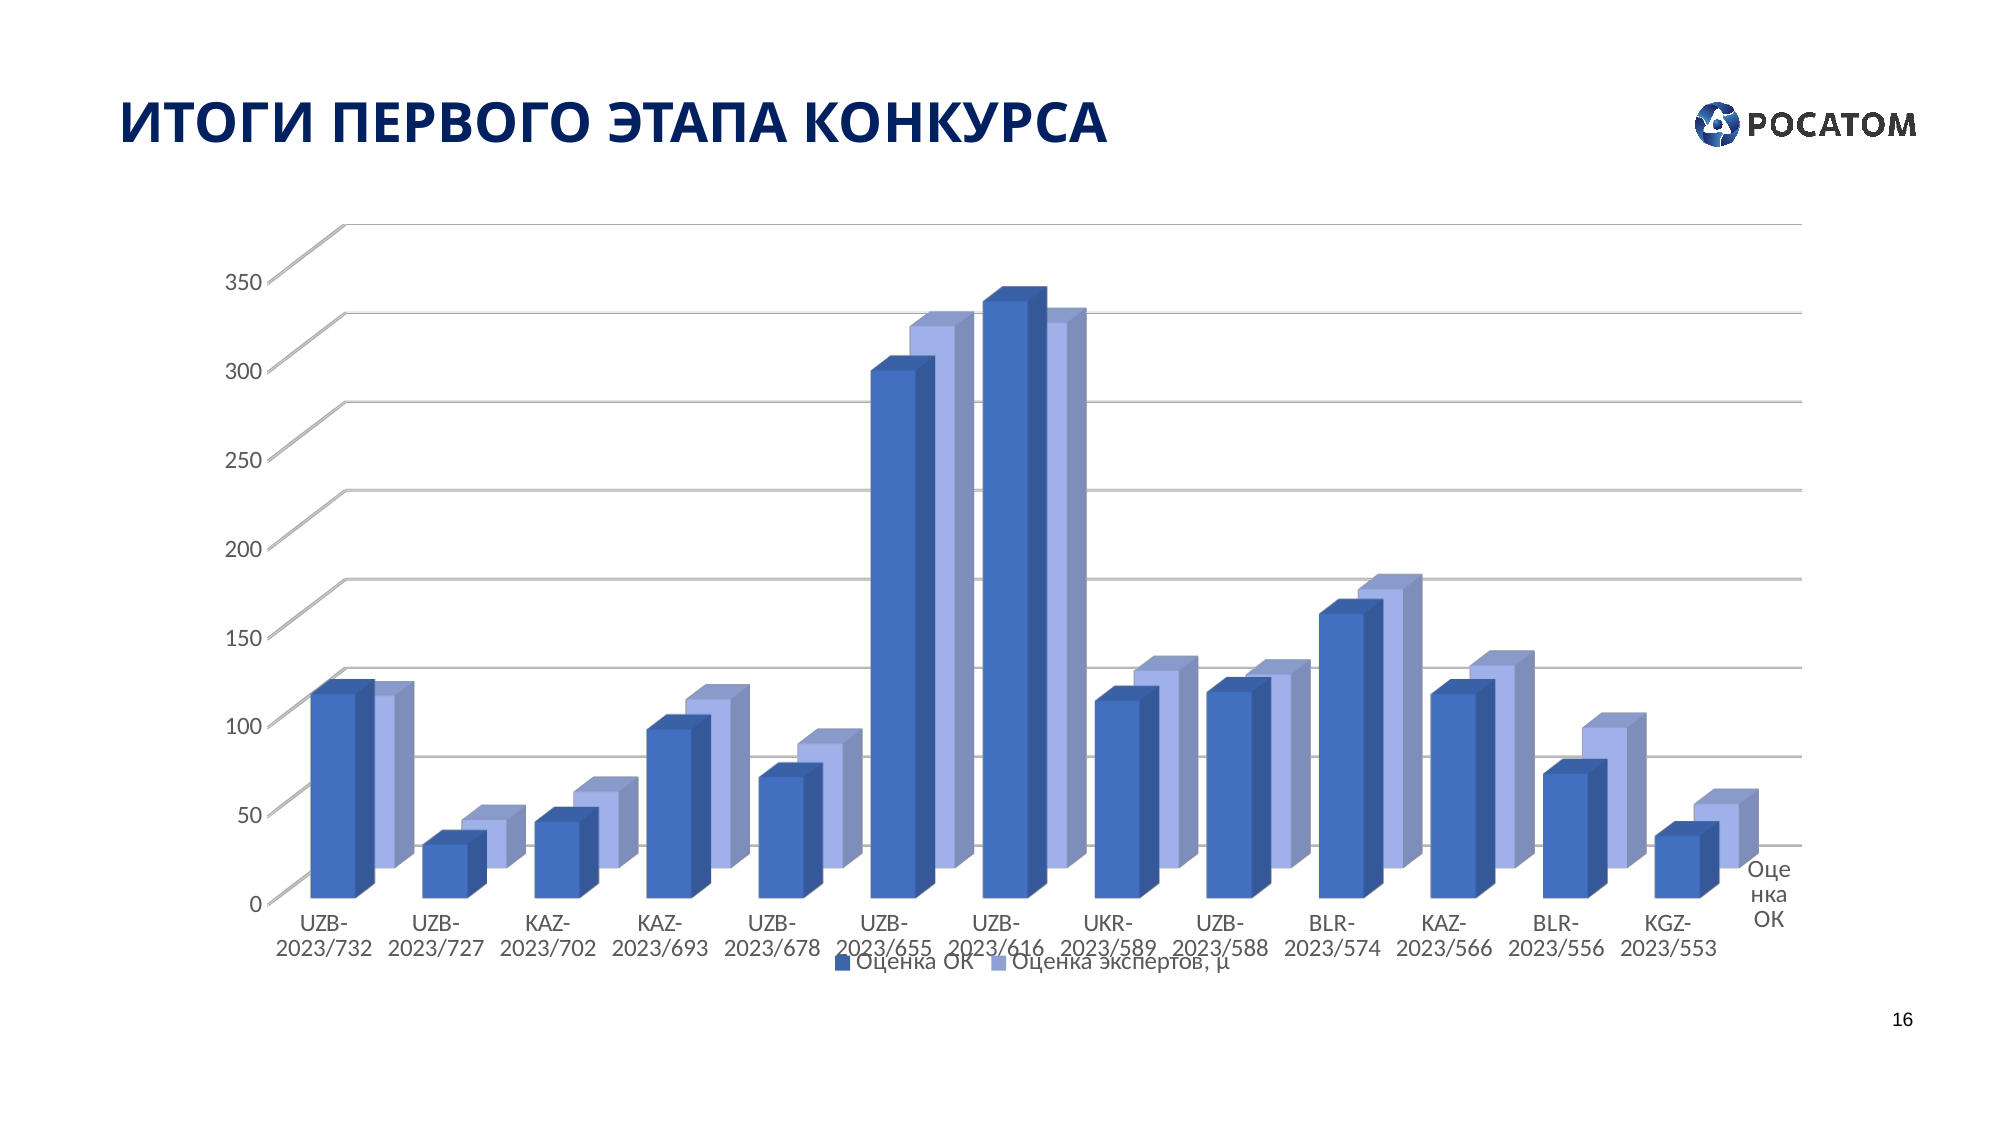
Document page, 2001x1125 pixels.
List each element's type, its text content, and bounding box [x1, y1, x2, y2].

picture [1683, 91, 1927, 157]
title ИТОГИ ПЕРВОГО ЭТАПА КОНКУРСА [118, 94, 1554, 167]
chart [146, 117, 1920, 1007]
